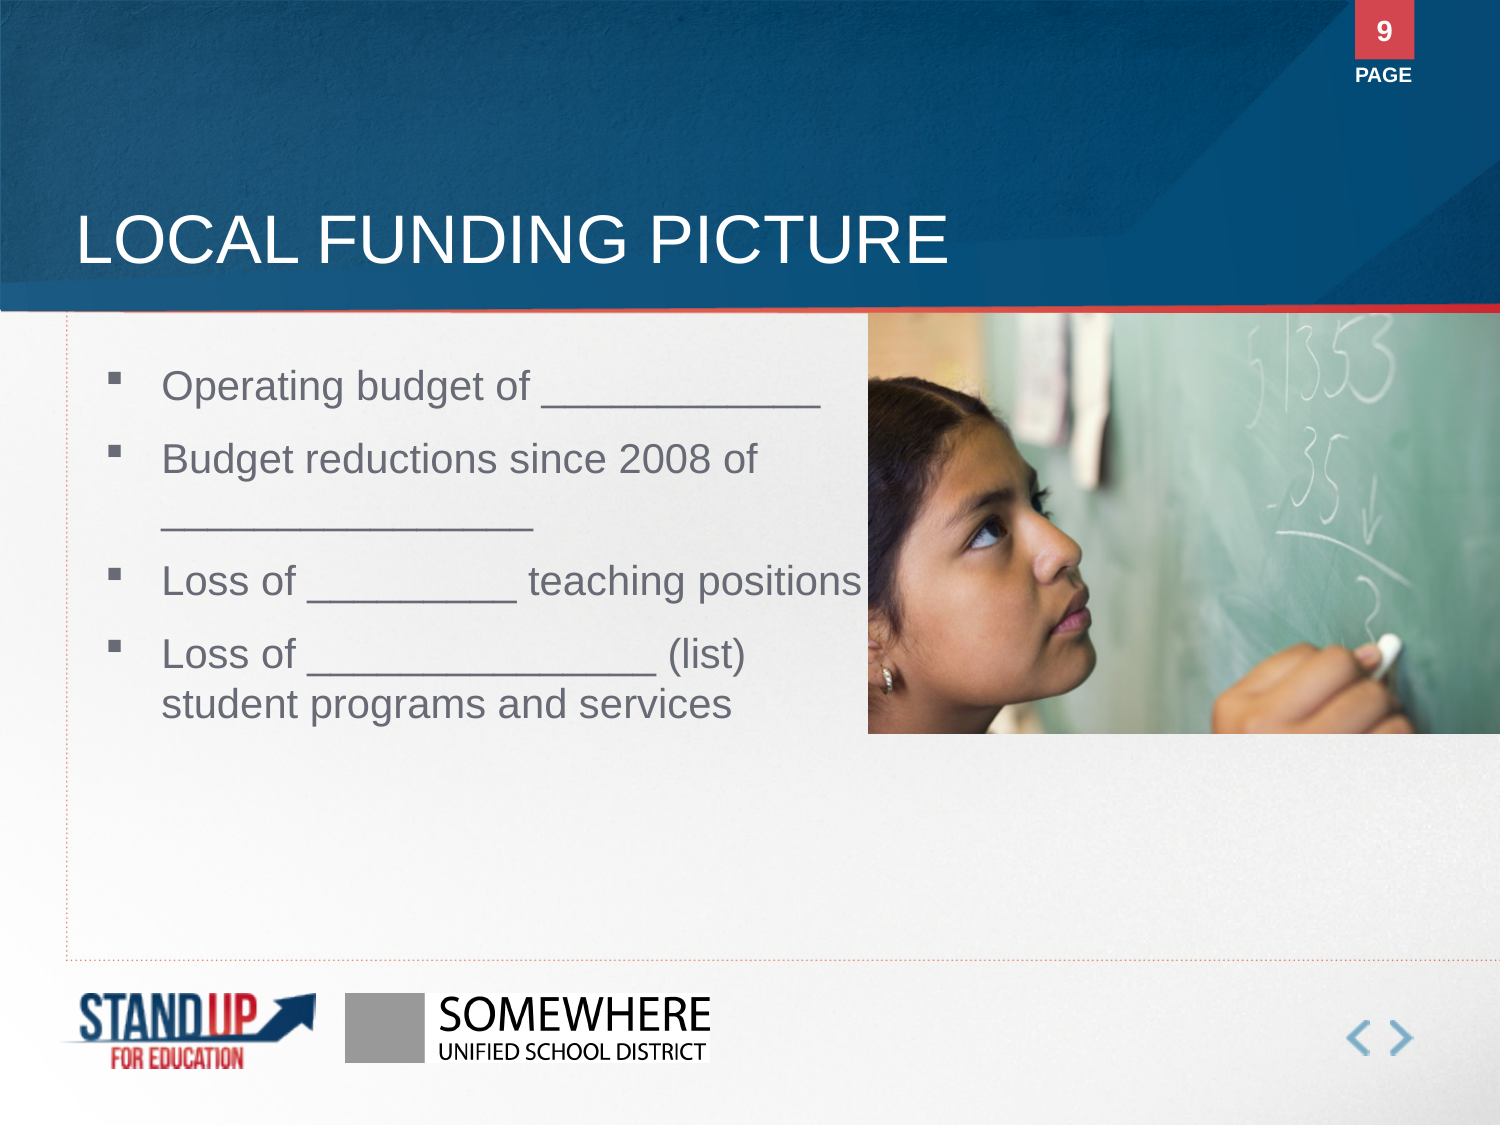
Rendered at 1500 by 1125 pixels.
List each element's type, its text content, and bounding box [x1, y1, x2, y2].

title Local funding picture [60, 97, 1410, 285]
list Operating budget of ____________ Budget reductions since 2008 of ________________ Loss of _________ teaching positions Loss of _______________ (list) student programs and services [90, 351, 894, 932]
picture [0, 0, 1500, 1125]
text_box 9 [1353, 0, 1417, 61]
text_box PAGE [1340, 54, 1428, 94]
